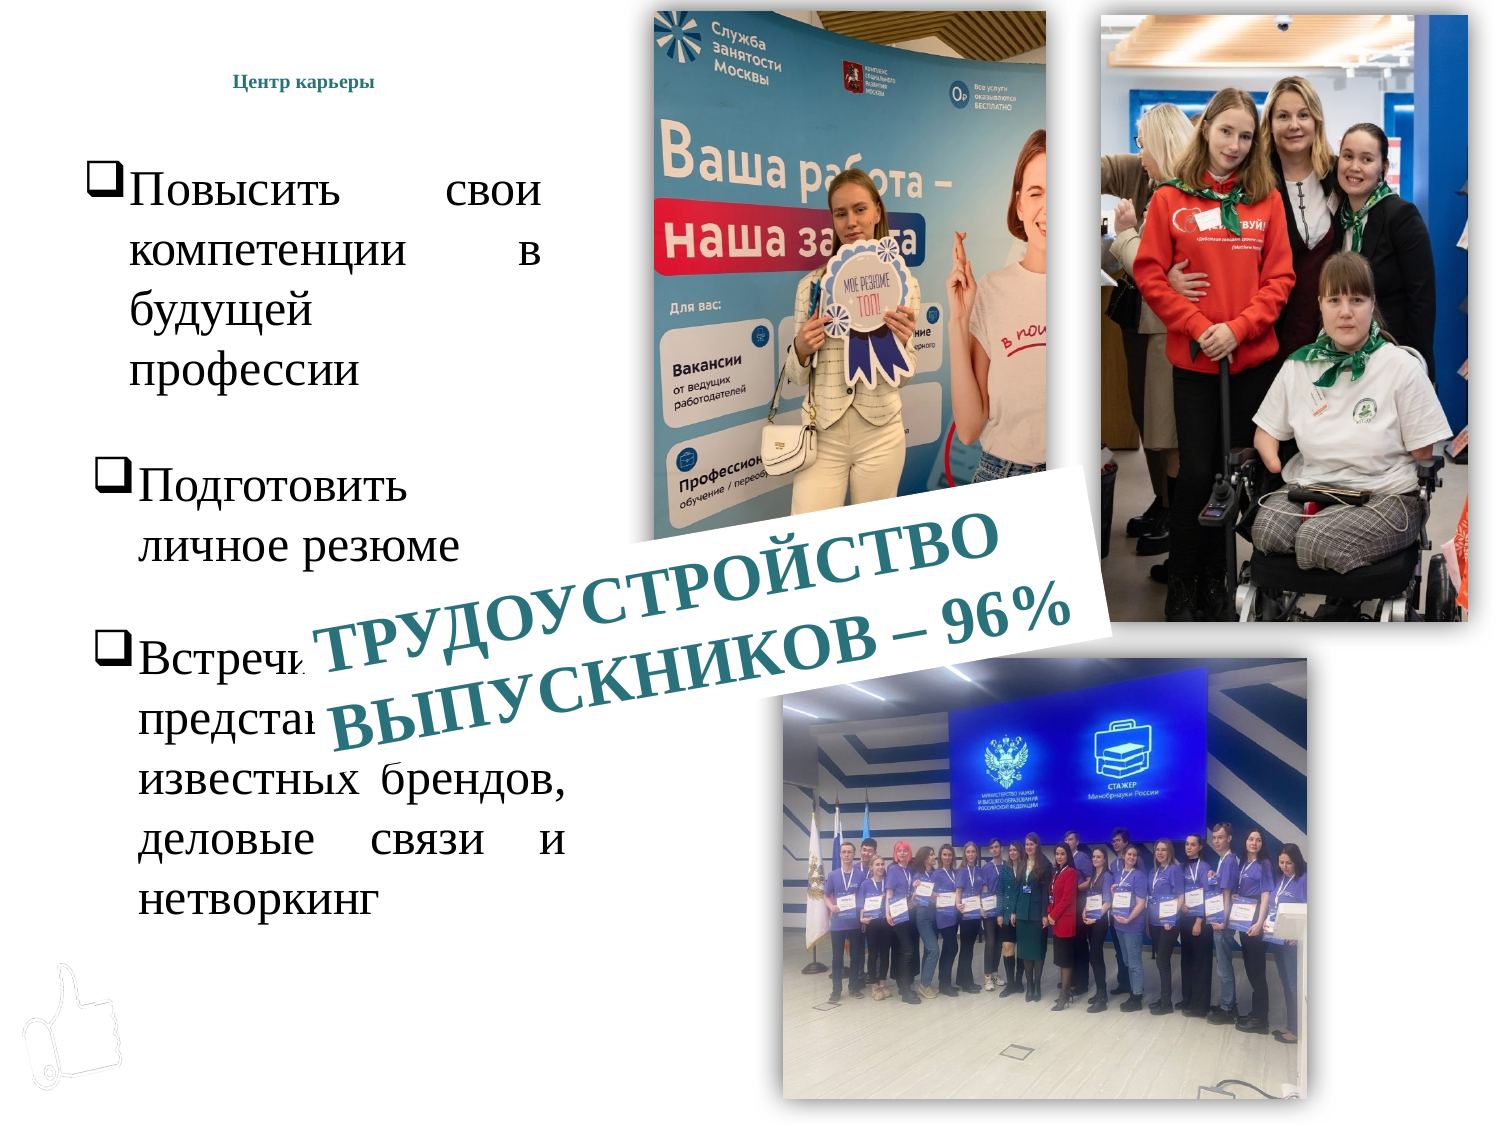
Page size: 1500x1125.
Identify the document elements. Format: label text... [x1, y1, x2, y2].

picture [783, 657, 1307, 1099]
picture [9, 954, 128, 1093]
title Центр карьеры [41, 11, 567, 162]
text_box Повысить свои компетенции в будущей профессии [68, 148, 558, 403]
text_box Подготовить личное резюме [76, 444, 582, 580]
picture [1101, 15, 1468, 622]
picture [654, 11, 1046, 618]
text_box ТРУДОУСТРОЙСТВО ВЫПУСКНИКОВ – 96% [292, 464, 1113, 776]
text_box Встречи с представителями известных брендов, деловые связи и нетворкинг [76, 617, 582, 932]
